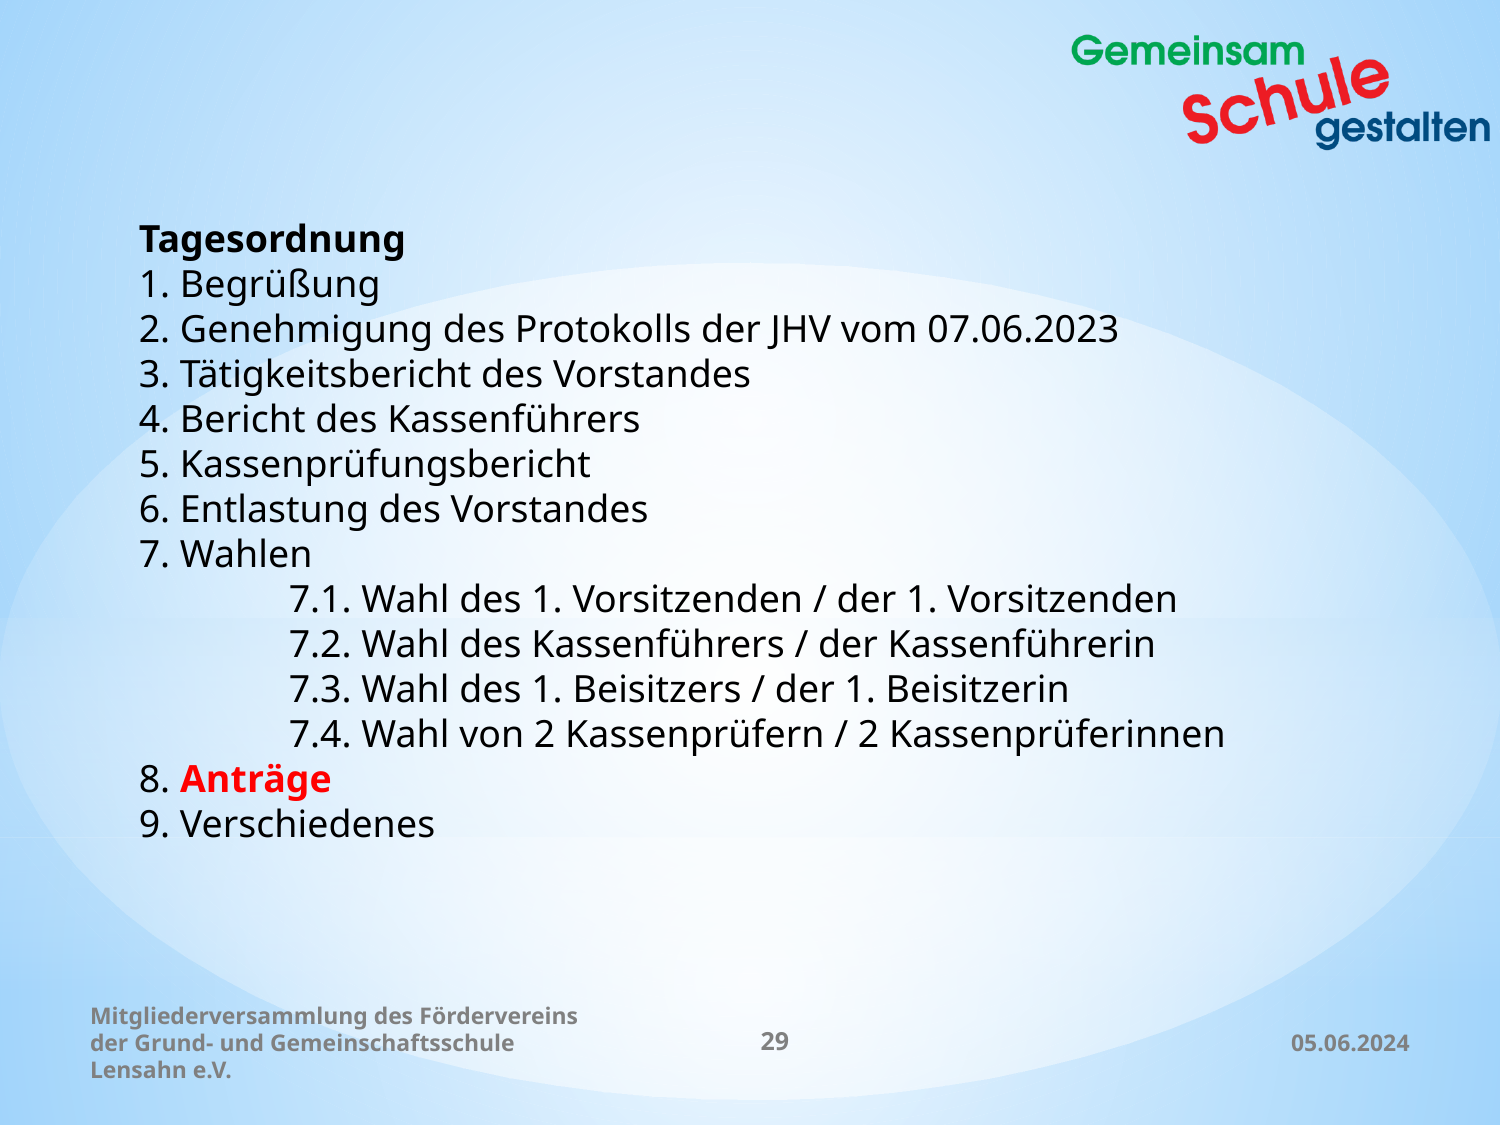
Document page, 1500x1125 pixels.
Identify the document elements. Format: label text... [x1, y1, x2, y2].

footer Mitgliederversammlung des Fördervereins der Grund- und Gemeinschaftsschule Lensahn e.V. [75, 1012, 624, 1073]
text_box Tagesordnung 1. Begrüßung 2. Genehmigung des Protokolls der JHV vom 07.06.2023 3. Tätigkeitsbericht des Vorstandes 4. Bericht des Kassenführers 5. Kassenprüfungsbericht 6. Entlastung des Vorstandes 7. Wahlen 7.1. Wahl des 1. Vorsitzenden / der 1. Vorsitzenden 7.2. Wahl des Kassenführers / der Kassenführerin 7.3. Wahl des 1. Beisitzers / der 1. Beisitzerin 7.4. Wahl von 2 Kassenprüfern / 2 Kassenprüferinnen 8. Anträge 9. Verschiedenes [123, 208, 1424, 853]
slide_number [1012, 1012, 1425, 1073]
slide_number 29 [624, 1012, 925, 1073]
picture [1065, 19, 1500, 161]
